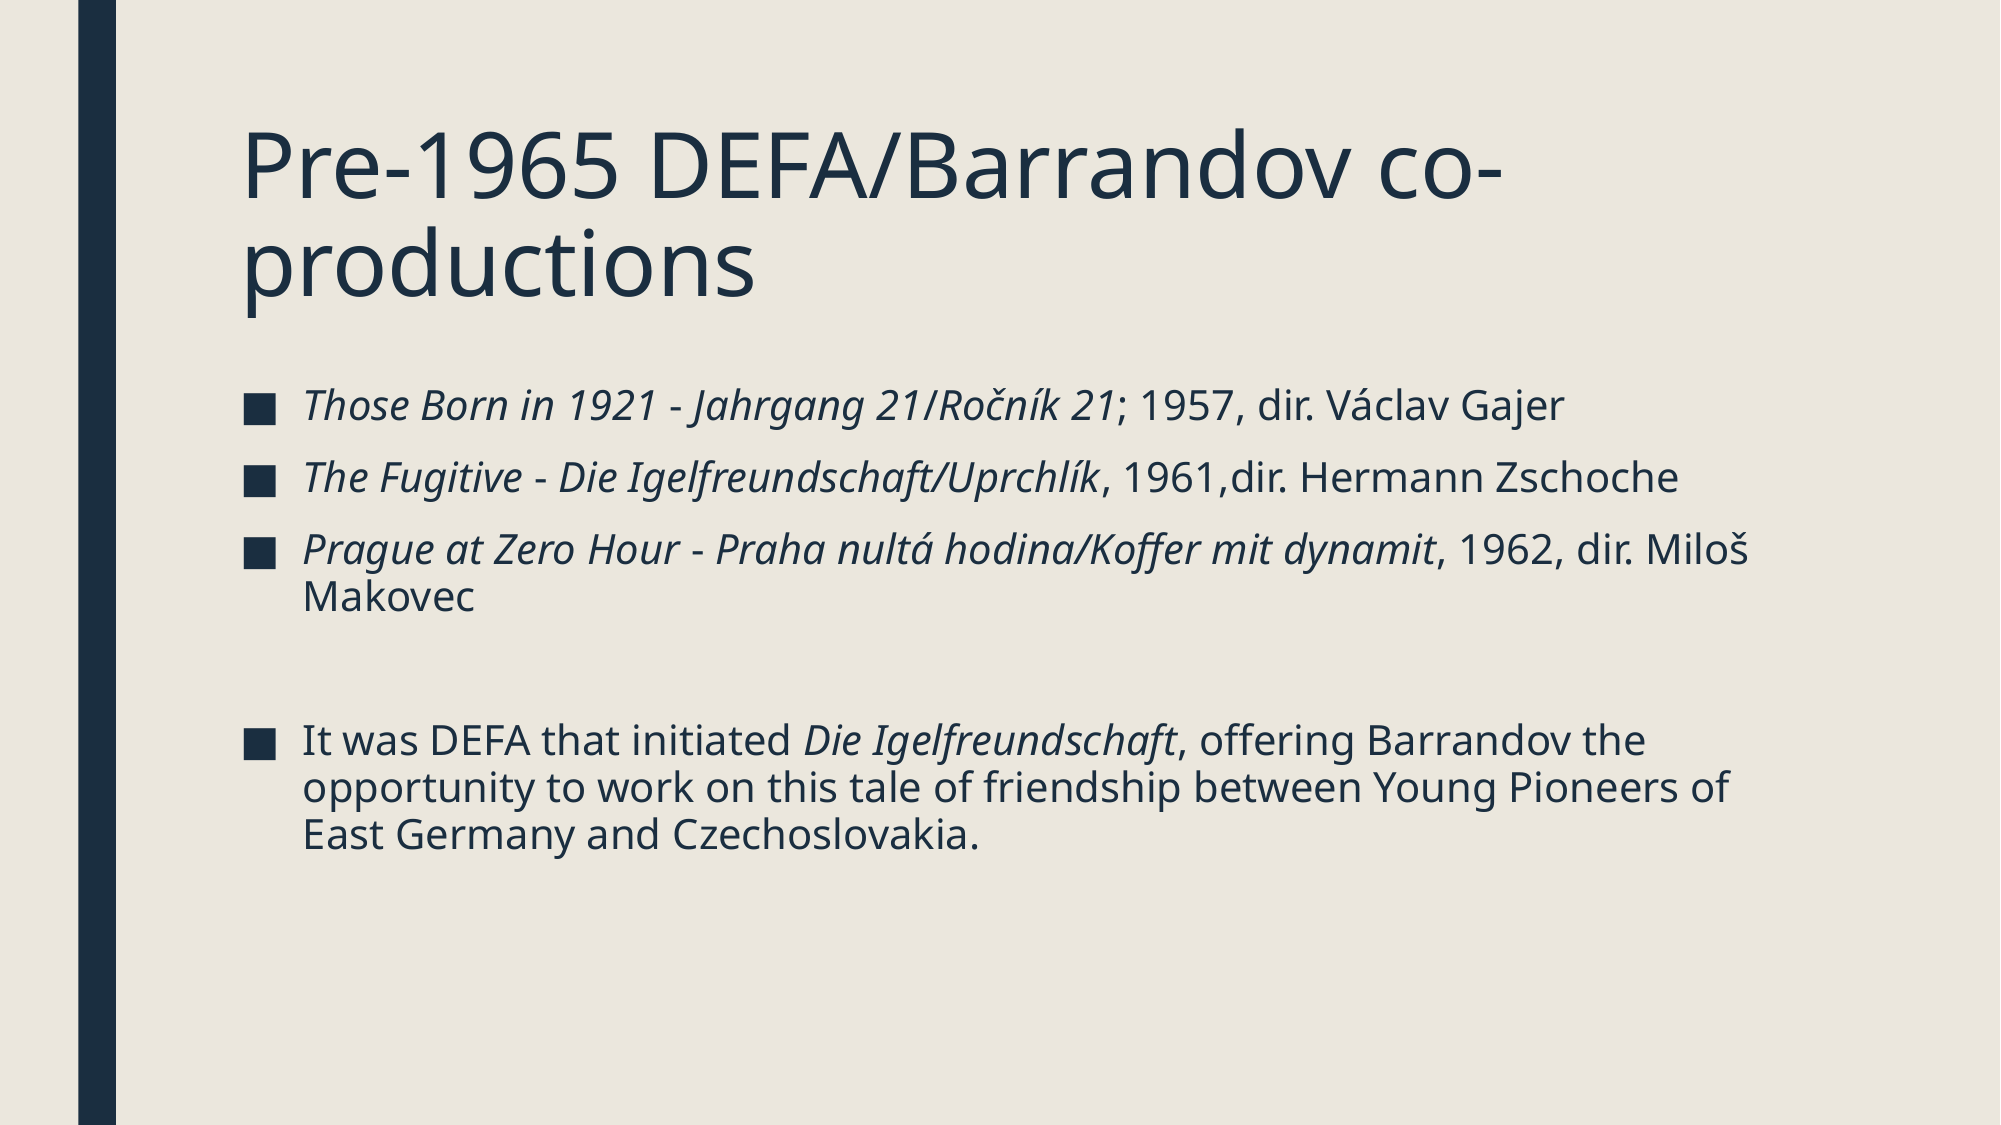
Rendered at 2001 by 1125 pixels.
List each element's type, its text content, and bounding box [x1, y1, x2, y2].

title Pre-1965 DEFA/Barrandov co-productions [225, 112, 1800, 357]
list Those Born in 1921 - Jahrgang 21/Ročník 21; 1957, dir. Václav Gajer The Fugitive - Die Igelfreundschaft/Uprchlík, 1961,dir. Hermann Zschoche Prague at Zero Hour - Praha nultá hodina/Koffer mit dynamit, 1962, dir. Miloš Makovec It was DEFA that initiated Die Igelfreundschaft, offering Barrandov the opportunity to work on this tale of friendship between Young Pioneers of East Germany and Czechoslovakia. [225, 375, 1800, 963]
